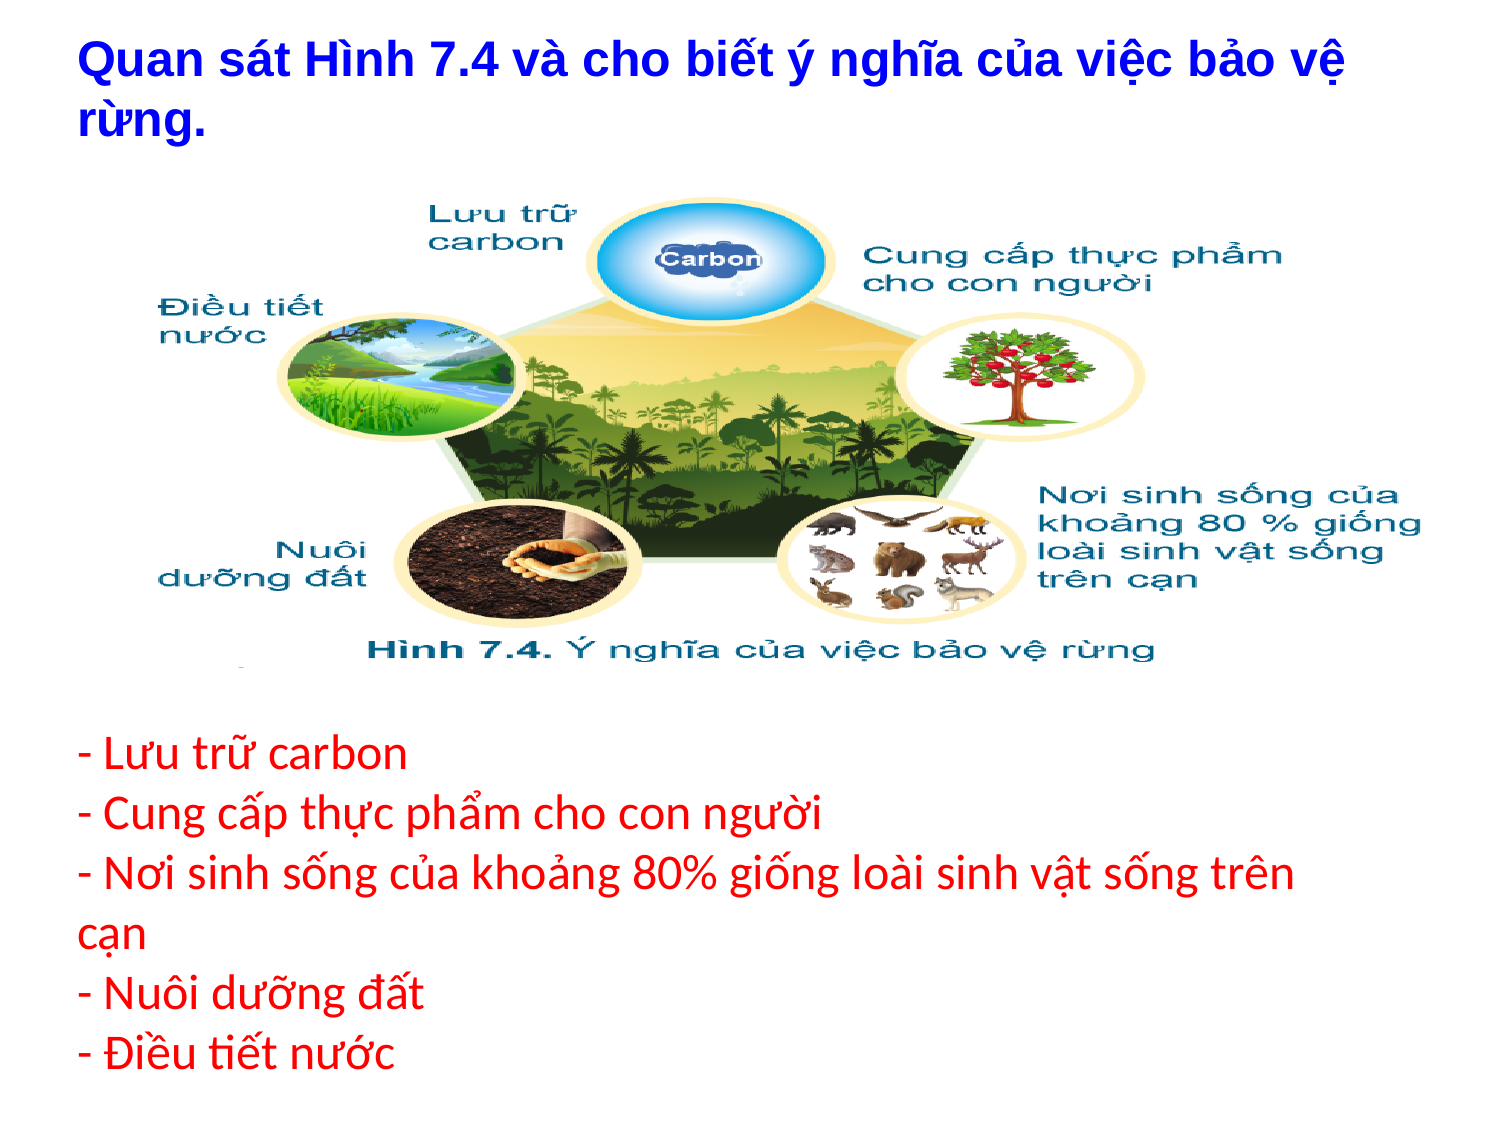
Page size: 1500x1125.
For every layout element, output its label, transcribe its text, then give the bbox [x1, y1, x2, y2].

text_box Quan sát Hình 7.4 và cho biết ý nghĩa của việc bảo vệ rừng. [62, 19, 1425, 154]
text_box - Lưu trữ carbon - Cung cấp thực phẩm cho con người - Nơi sinh sống của khoảng 80% giống loài sinh vật sống trên cạn - Nuôi dưỡng đất - Điều tiết nước [62, 712, 1363, 1088]
picture [87, 174, 1426, 688]
